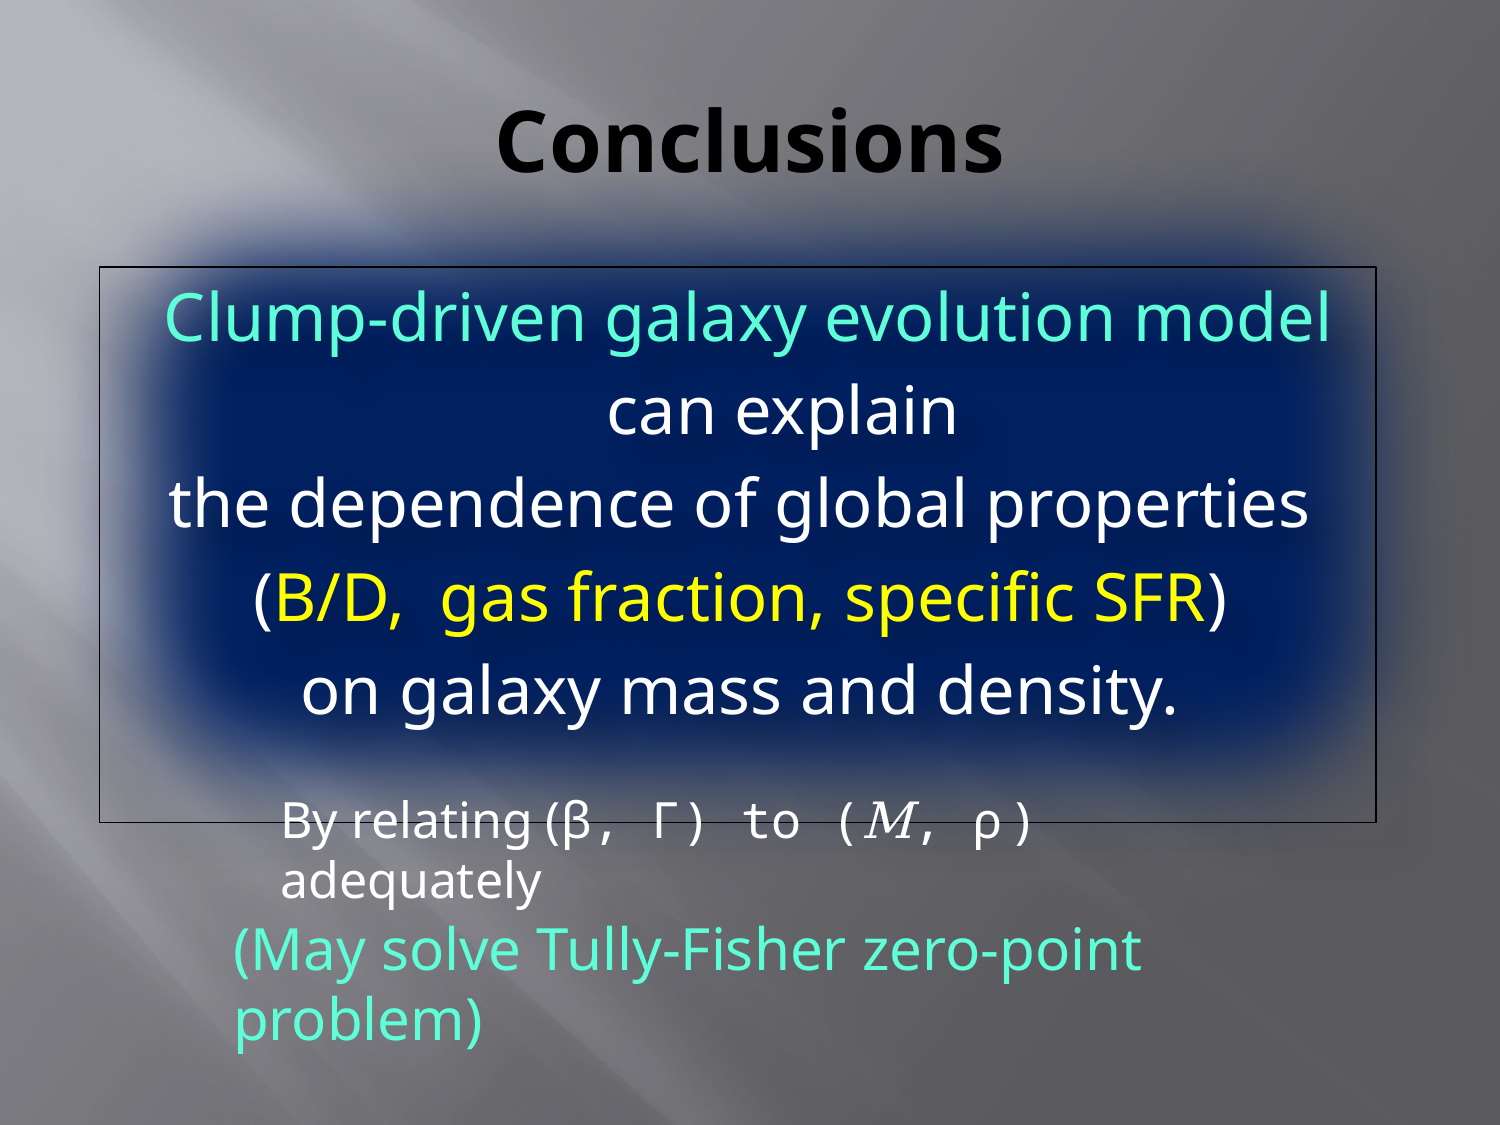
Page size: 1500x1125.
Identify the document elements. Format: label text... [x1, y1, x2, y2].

text_box By relating (β, Г) to (M, ρ ) adequately [265, 781, 1311, 916]
list Clump-driven galaxy evolution model can explain the dependence of global properties (B/D, gas fraction, specific SFR) on galaxy mass and density. [99, 266, 1377, 823]
text_box (May solve Tully-Fisher zero-point problem) [218, 905, 1329, 1060]
title Conclusions [75, 45, 1425, 233]
